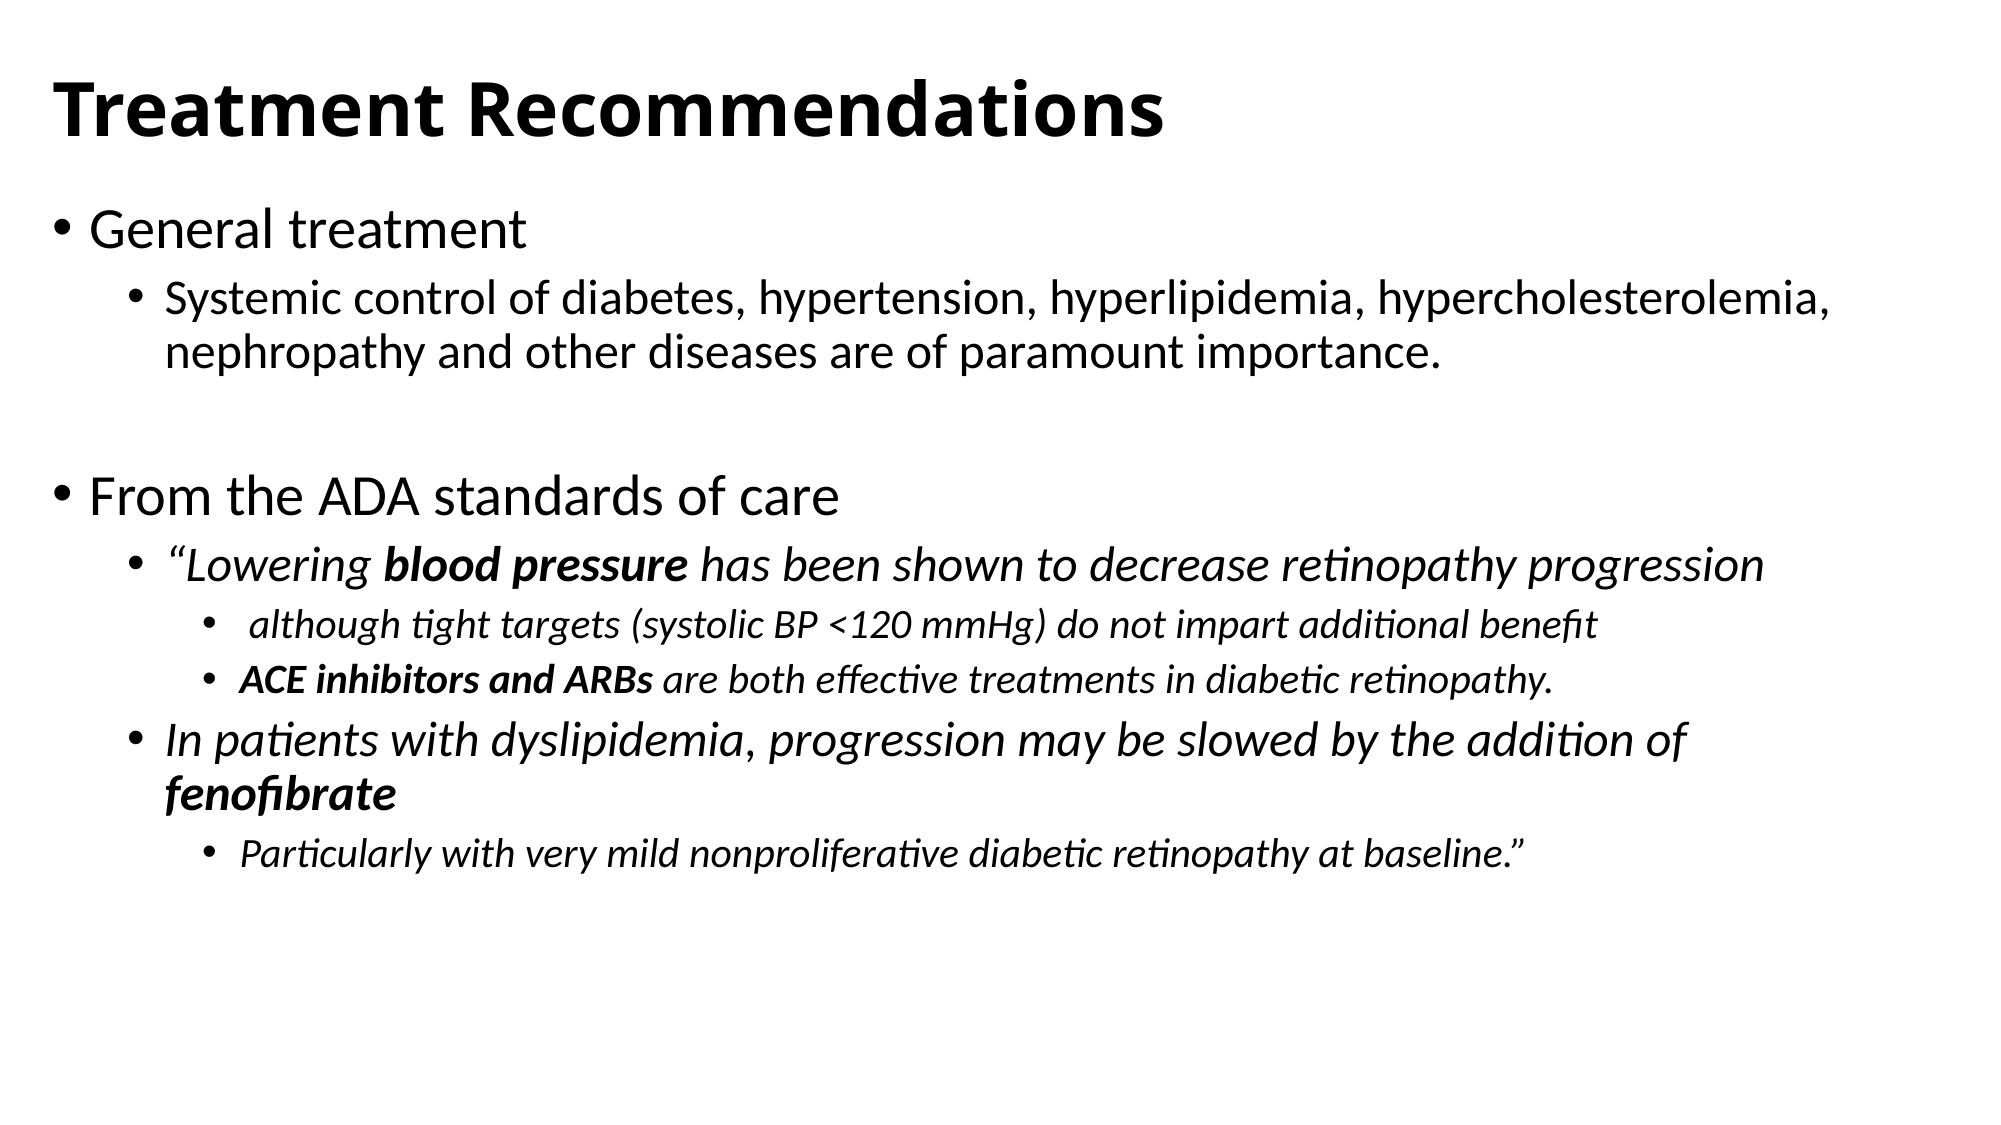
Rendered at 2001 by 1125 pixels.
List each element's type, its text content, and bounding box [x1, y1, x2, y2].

title Treatment Recommendations [37, 59, 1863, 165]
list General treatment Systemic control of diabetes, hypertension, hyperlipidemia, hypercholesterolemia, nephropathy and other diseases are of paramount importance. From the ADA standards of care “Lowering blood pressure has been shown to decrease retinopathy progression although tight targets (systolic BP <120 mmHg) do not impart additional benefit ACE inhibitors and ARBs are both effective treatments in diabetic retinopathy. In patients with dyslipidemia, progression may be slowed by the addition of fenofibrate Particularly with very mild nonproliferative diabetic retinopathy at baseline.” [37, 190, 1863, 1014]
